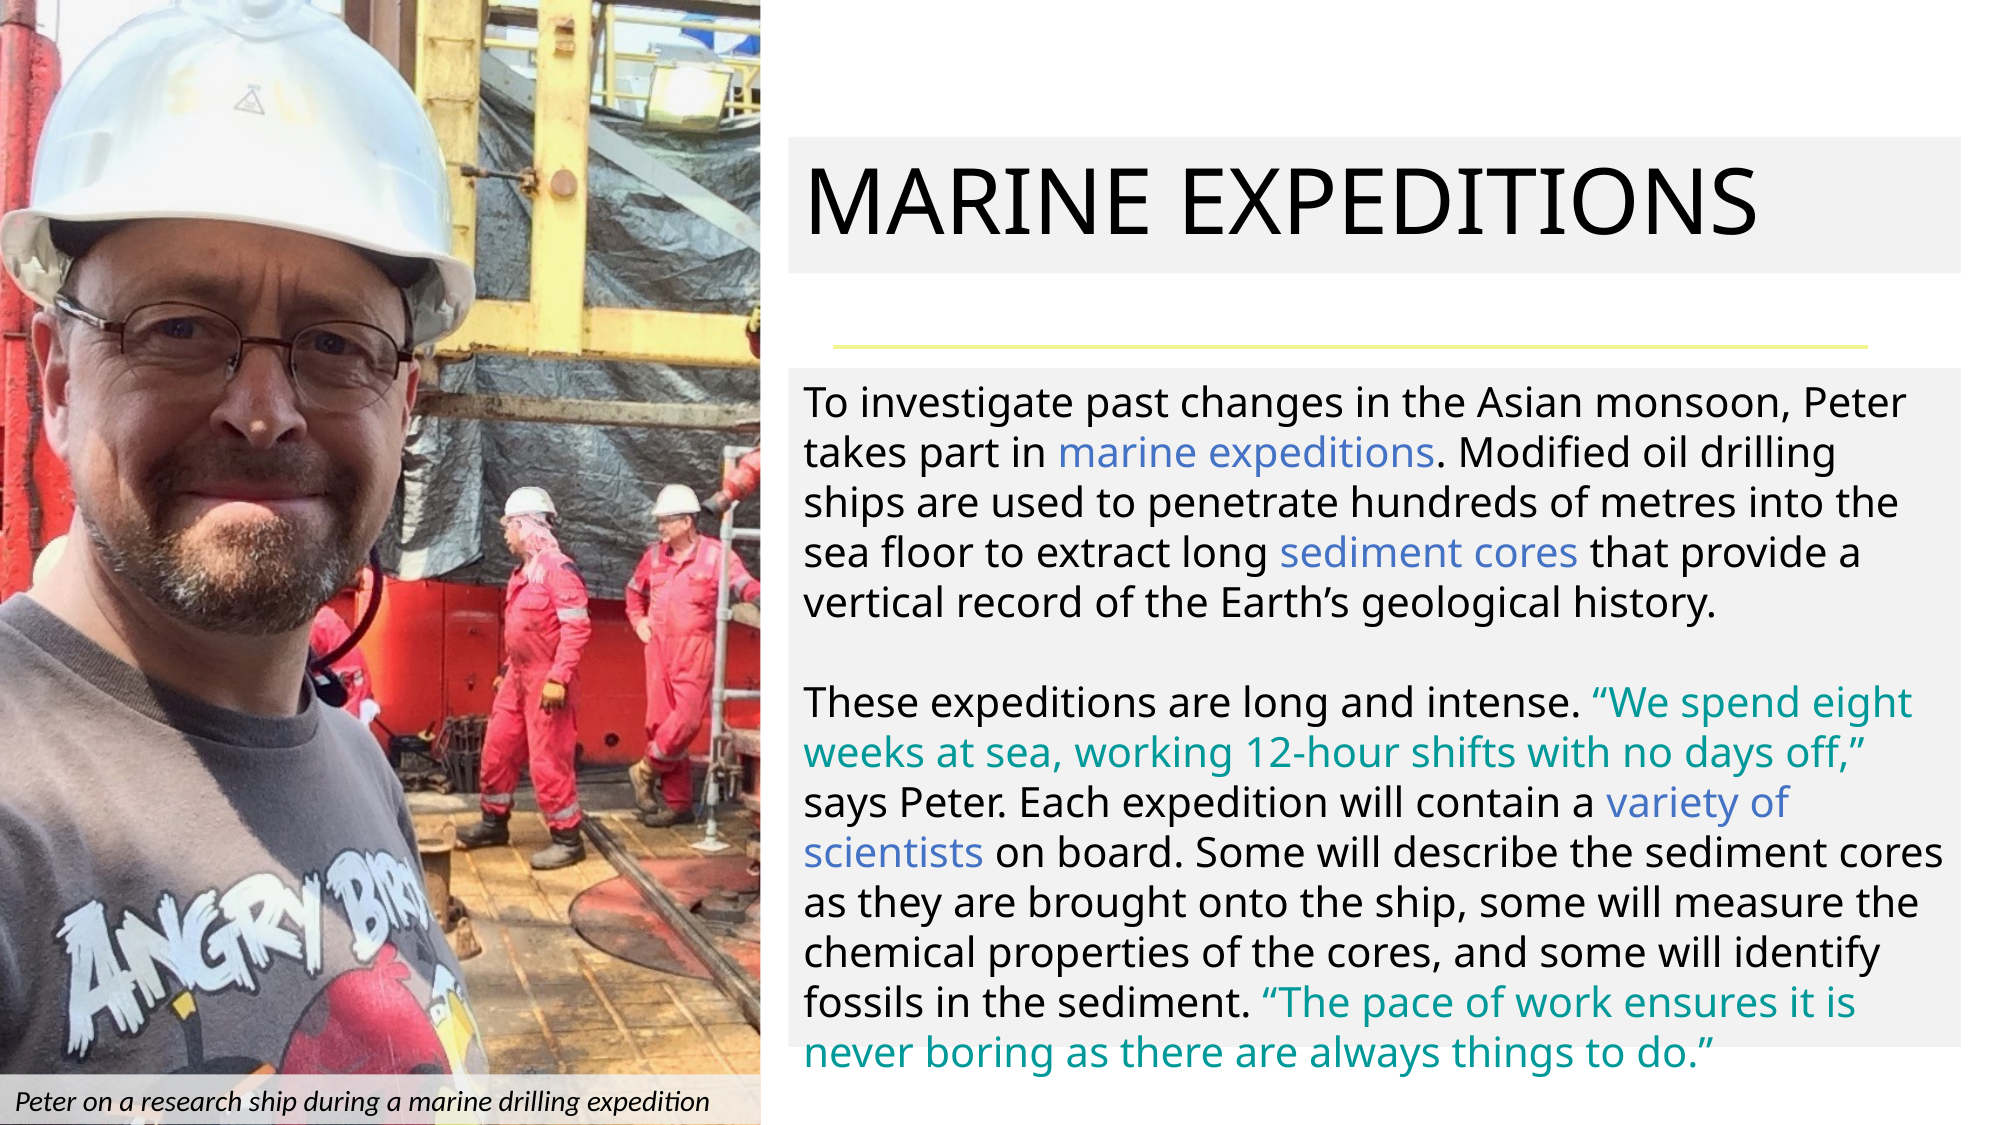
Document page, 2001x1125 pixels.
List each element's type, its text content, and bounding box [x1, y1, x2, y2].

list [0, 0, 761, 1125]
list To investigate past changes in the Asian monsoon, Peter takes part in marine expeditions. Modified oil drilling ships are used to penetrate hundreds of metres into the sea floor to extract long sediment cores that provide a vertical record of the Earth’s geological history. These expeditions are long and intense. “We spend eight weeks at sea, working 12-hour shifts with no days off,” says Peter. Each expedition will contain a variety of scientists on board. Some will describe the sediment cores as they are brought onto the ship, some will measure the chemical properties of the cores, and some will identify fossils in the sediment. “The pace of work ensures it is never boring as there are always things to do.” [788, 368, 1961, 1047]
title MARINE EXPEDITIONS [788, 136, 1961, 274]
